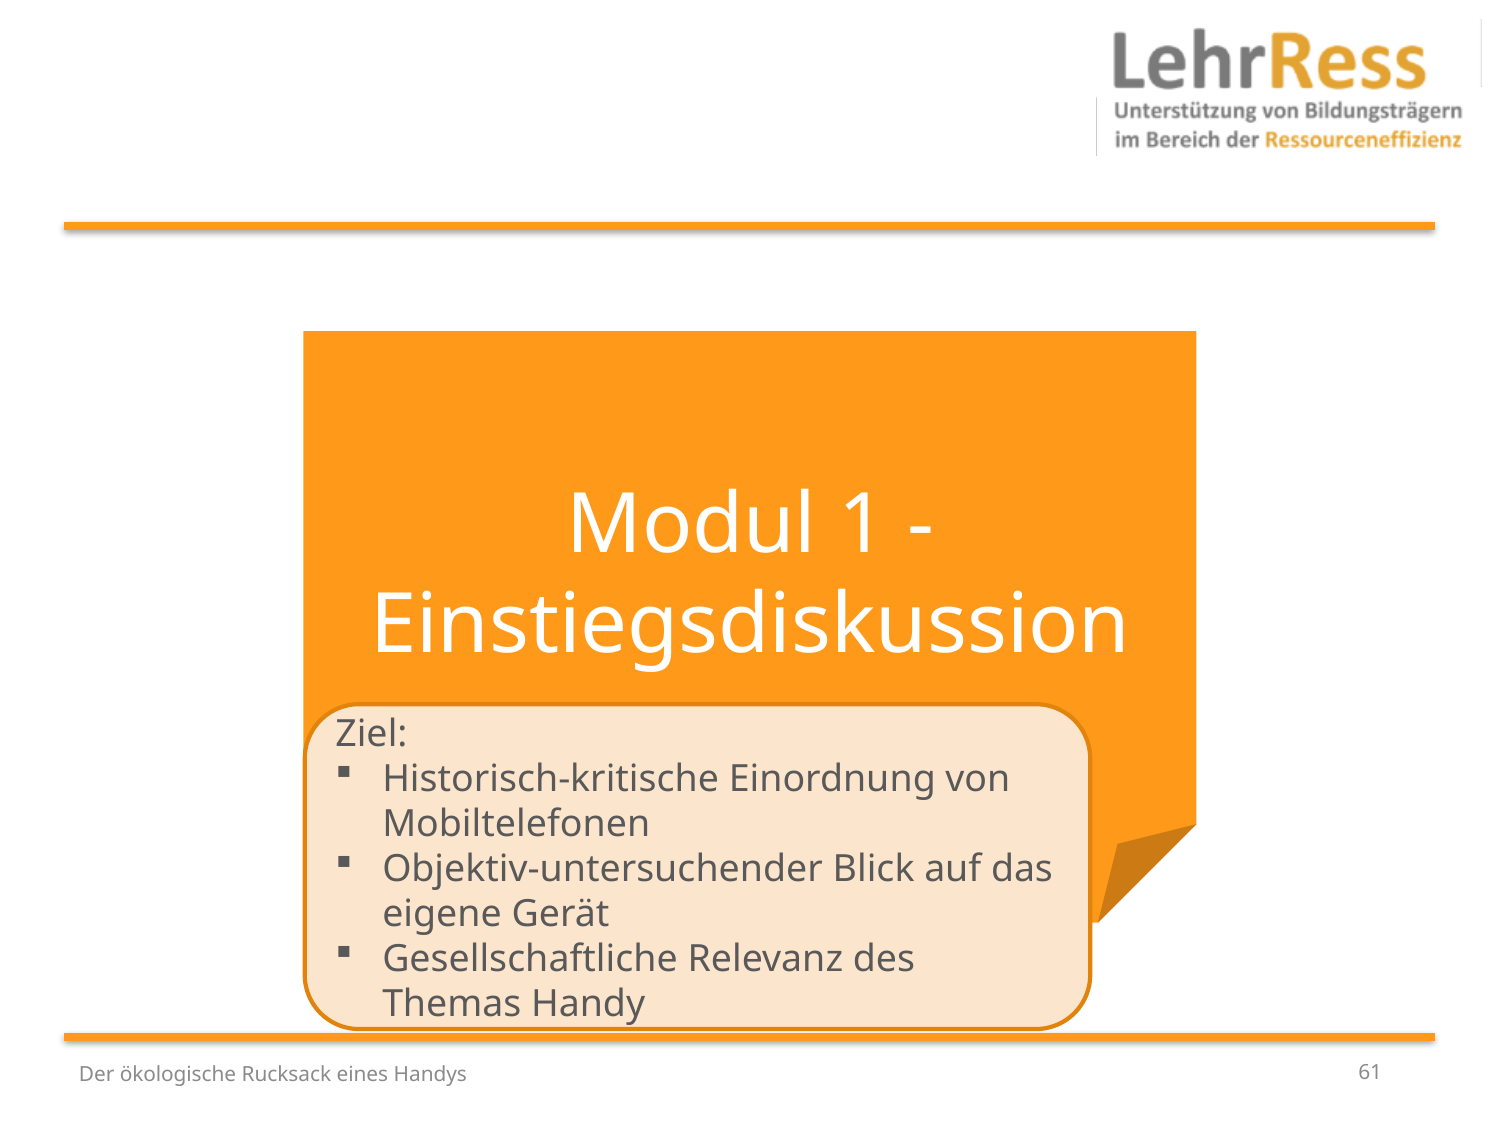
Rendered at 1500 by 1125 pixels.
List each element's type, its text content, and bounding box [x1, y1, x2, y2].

text_box Ziel: Historisch-kritische Einordnung von Mobiltelefonen Objektiv-untersuchender Blick auf das eigene Gerät Gesellschaftliche Relevanz des Themas Handy [302, 702, 1093, 1032]
picture [1095, 19, 1483, 156]
slide_number 61 [1059, 1042, 1397, 1103]
footer Der ökologische Rucksack eines Handys [64, 1042, 571, 1103]
list Modul 1 -Einstiegsdiskussion [304, 331, 1197, 923]
